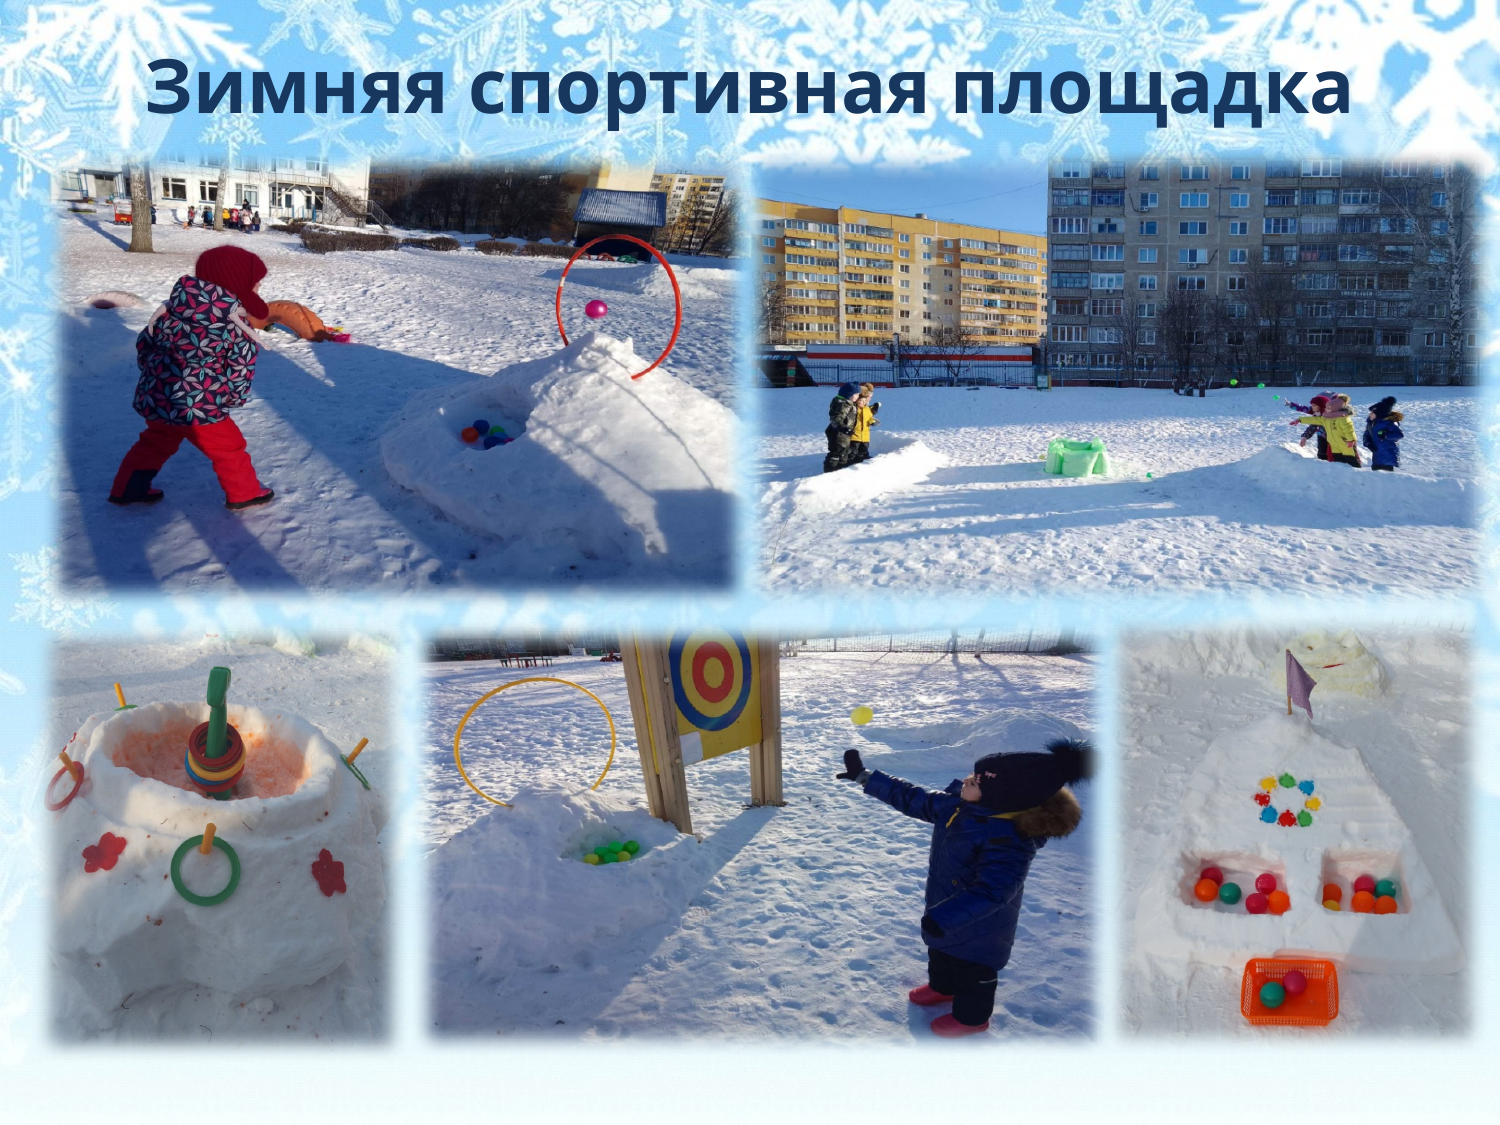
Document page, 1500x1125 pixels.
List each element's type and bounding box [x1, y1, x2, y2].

list [40, 148, 739, 610]
picture [0, 0, 1500, 1125]
